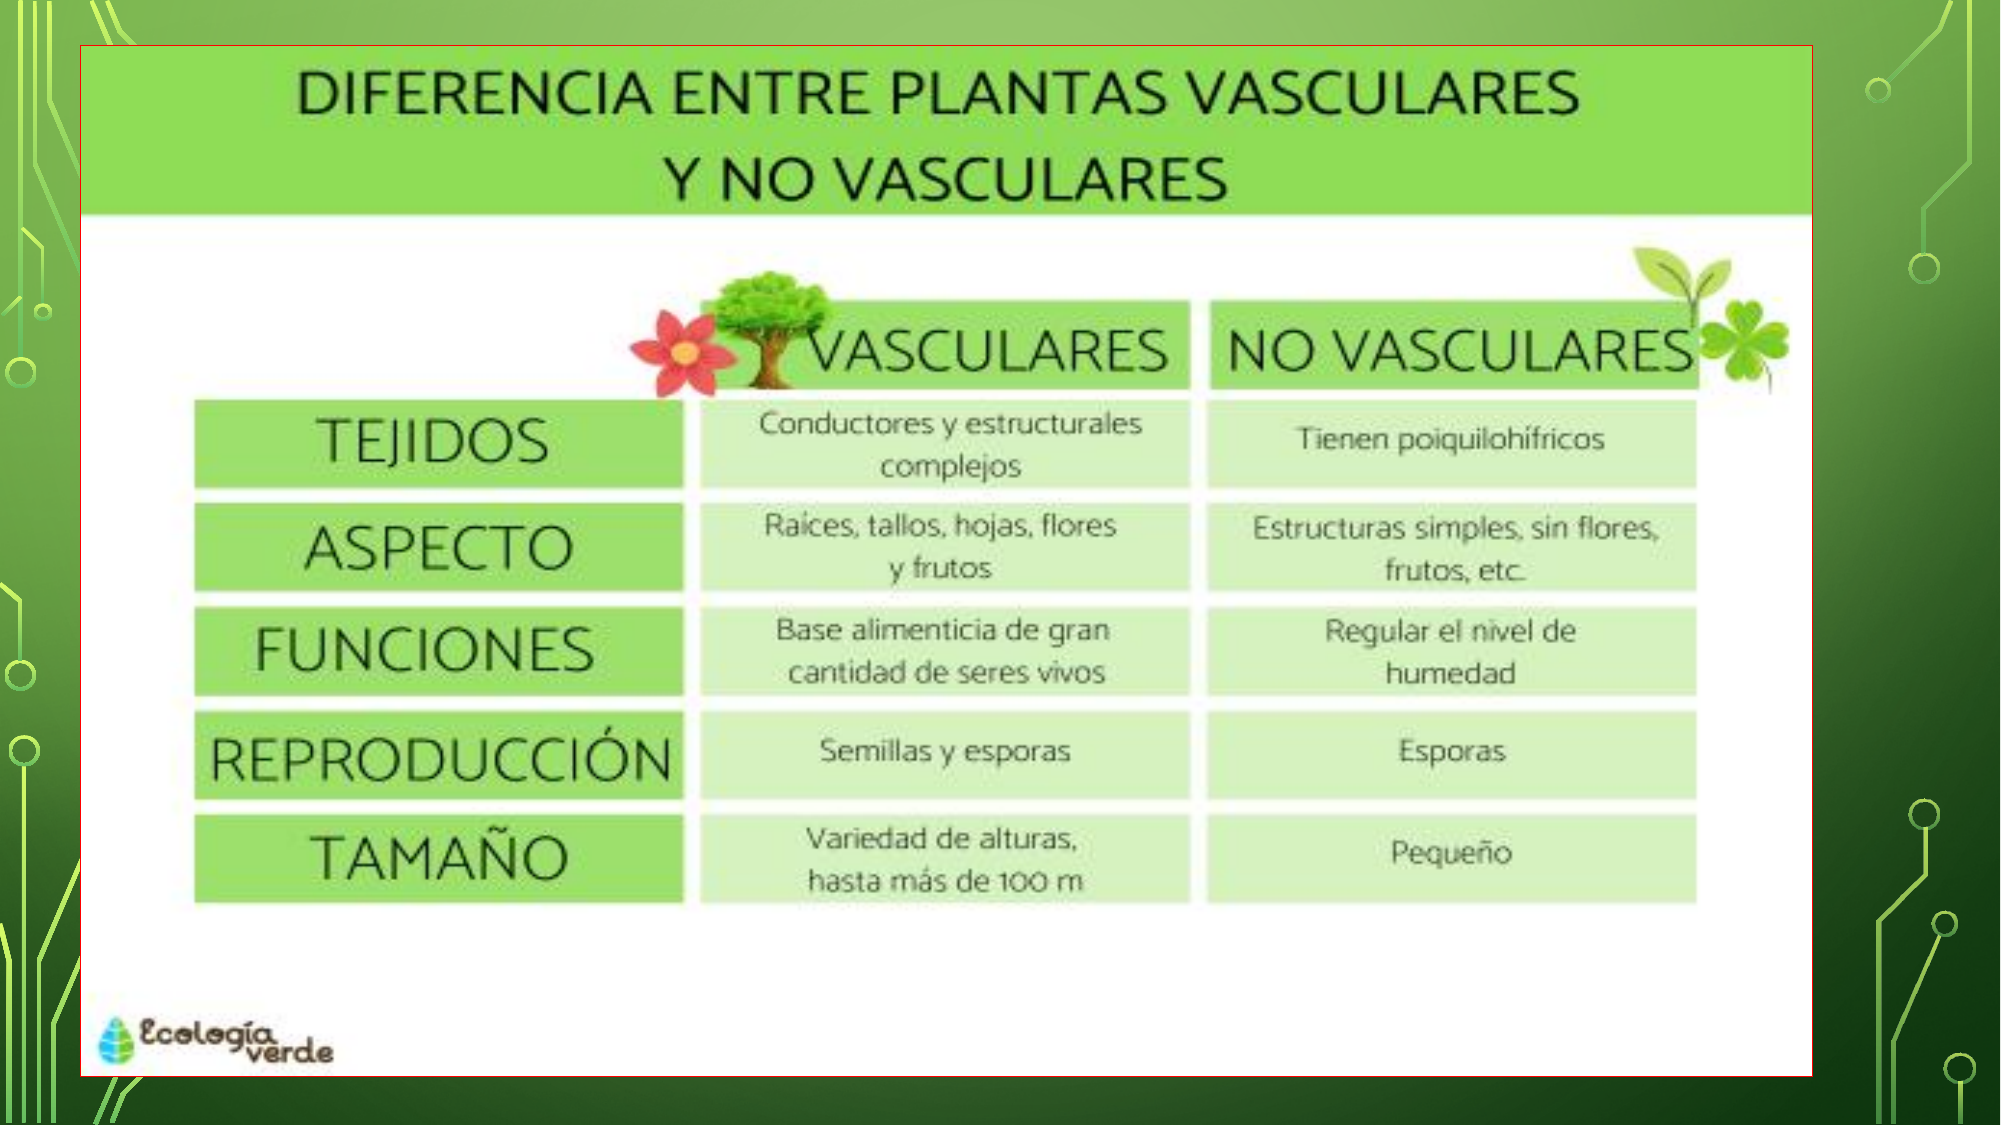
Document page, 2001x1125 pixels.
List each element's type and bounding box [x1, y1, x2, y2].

picture [80, 45, 1813, 1077]
